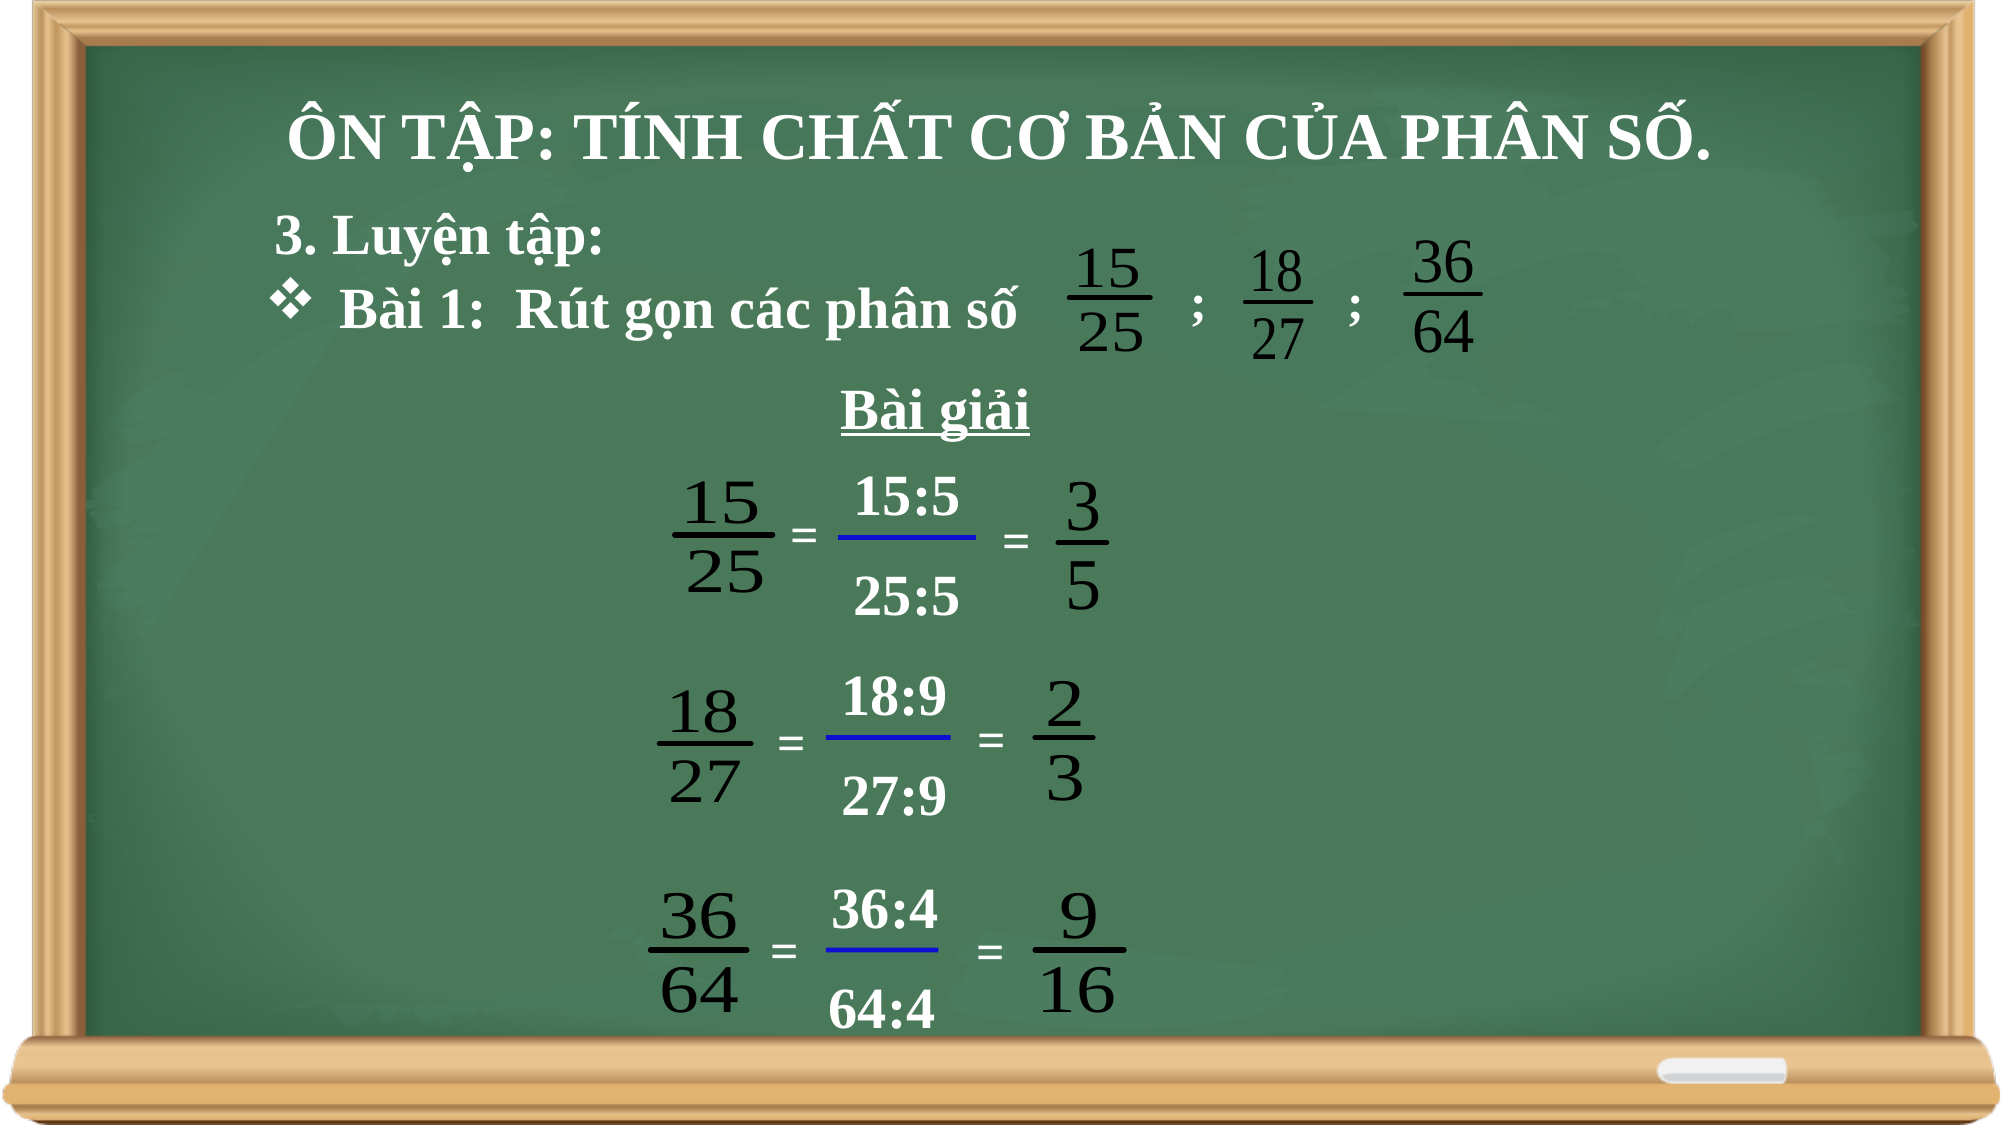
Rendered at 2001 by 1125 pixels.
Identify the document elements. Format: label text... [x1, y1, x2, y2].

text_box = [781, 911, 814, 987]
picture [0, 0, 2001, 1125]
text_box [1387, 212, 1504, 376]
text_box 27:9 [826, 750, 964, 835]
text_box ÔN TẬP: TÍNH CHẤT CƠ BẢN CỦA PHÂN SỐ. [249, 85, 1750, 180]
text_box = [987, 501, 1032, 577]
text_box 64:4 [813, 962, 951, 1048]
text_box = [962, 699, 1007, 775]
text_box ; [1335, 262, 1379, 338]
text_box 15:5 [838, 450, 976, 535]
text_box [1012, 862, 1150, 1038]
text_box 25:5 [838, 549, 976, 635]
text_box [1012, 649, 1127, 826]
text_box = [780, 703, 821, 779]
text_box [1229, 222, 1330, 382]
text_box ; [1179, 262, 1222, 338]
text_box Bài giải [825, 364, 1046, 449]
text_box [637, 662, 776, 826]
text_box = [805, 494, 835, 570]
text_box 36:4 [816, 862, 954, 948]
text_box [627, 862, 777, 1038]
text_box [1037, 448, 1131, 637]
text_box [1049, 222, 1175, 373]
text_box Bài 1: Rút gọn các phân số [249, 263, 1044, 348]
text_box 3. Luyện tập: [259, 188, 622, 263]
text_box = [961, 912, 1007, 988]
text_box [651, 453, 802, 617]
text_box 18:9 [826, 650, 964, 735]
